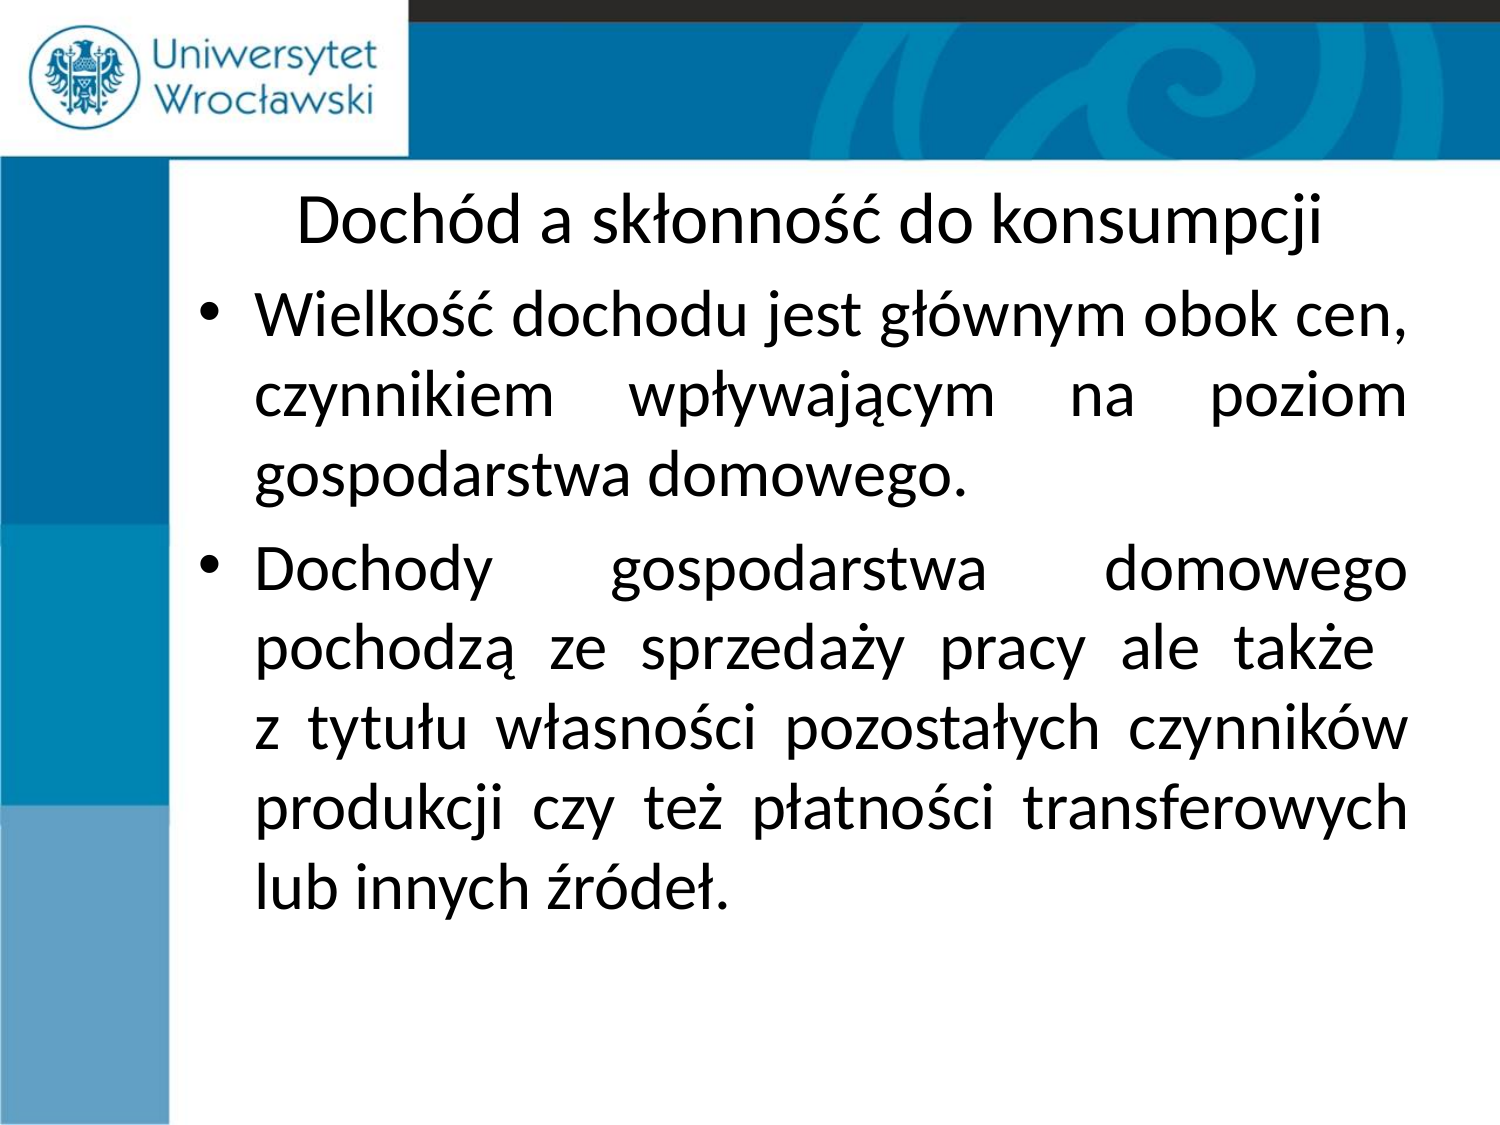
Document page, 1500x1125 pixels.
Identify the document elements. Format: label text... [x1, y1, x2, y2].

list Wielkość dochodu jest głównym obok cen, czynnikiem wpływającym na poziom gospodarstwa domowego. Dochody gospodarstwa domowego pochodzą ze sprzedaży pracy ale także z tytułu własności pozostałych czynników produkcji czy też płatności transferowych lub innych źródeł. [183, 262, 1425, 1005]
title Dochód a skłonność do konsumpcji [183, 137, 1439, 292]
picture [0, 0, 1500, 1125]
